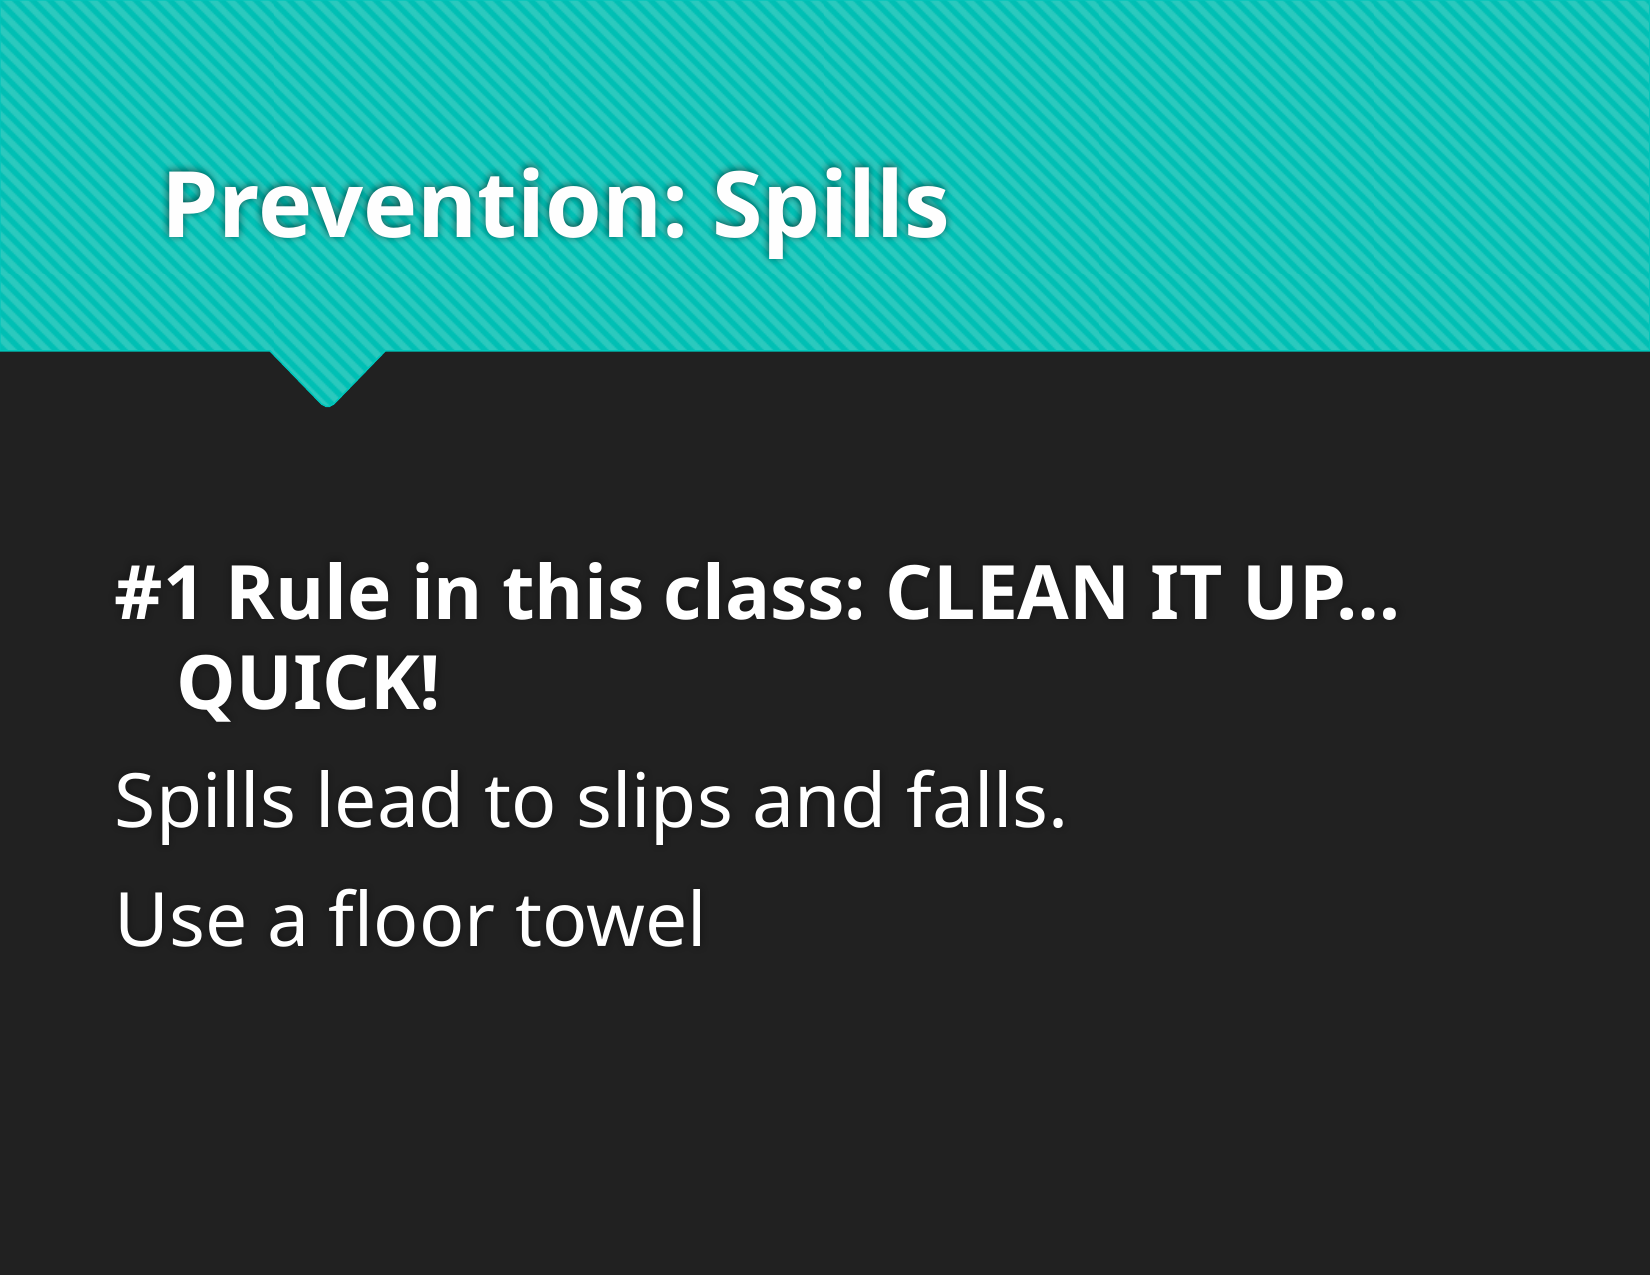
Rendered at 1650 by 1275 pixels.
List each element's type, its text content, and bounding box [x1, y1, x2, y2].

title Prevention: Spills [146, 83, 1504, 264]
list #1 Rule in this class: CLEAN IT UP…QUICK! Spills lead to slips and falls. Use a floor towel [99, 413, 1538, 1200]
